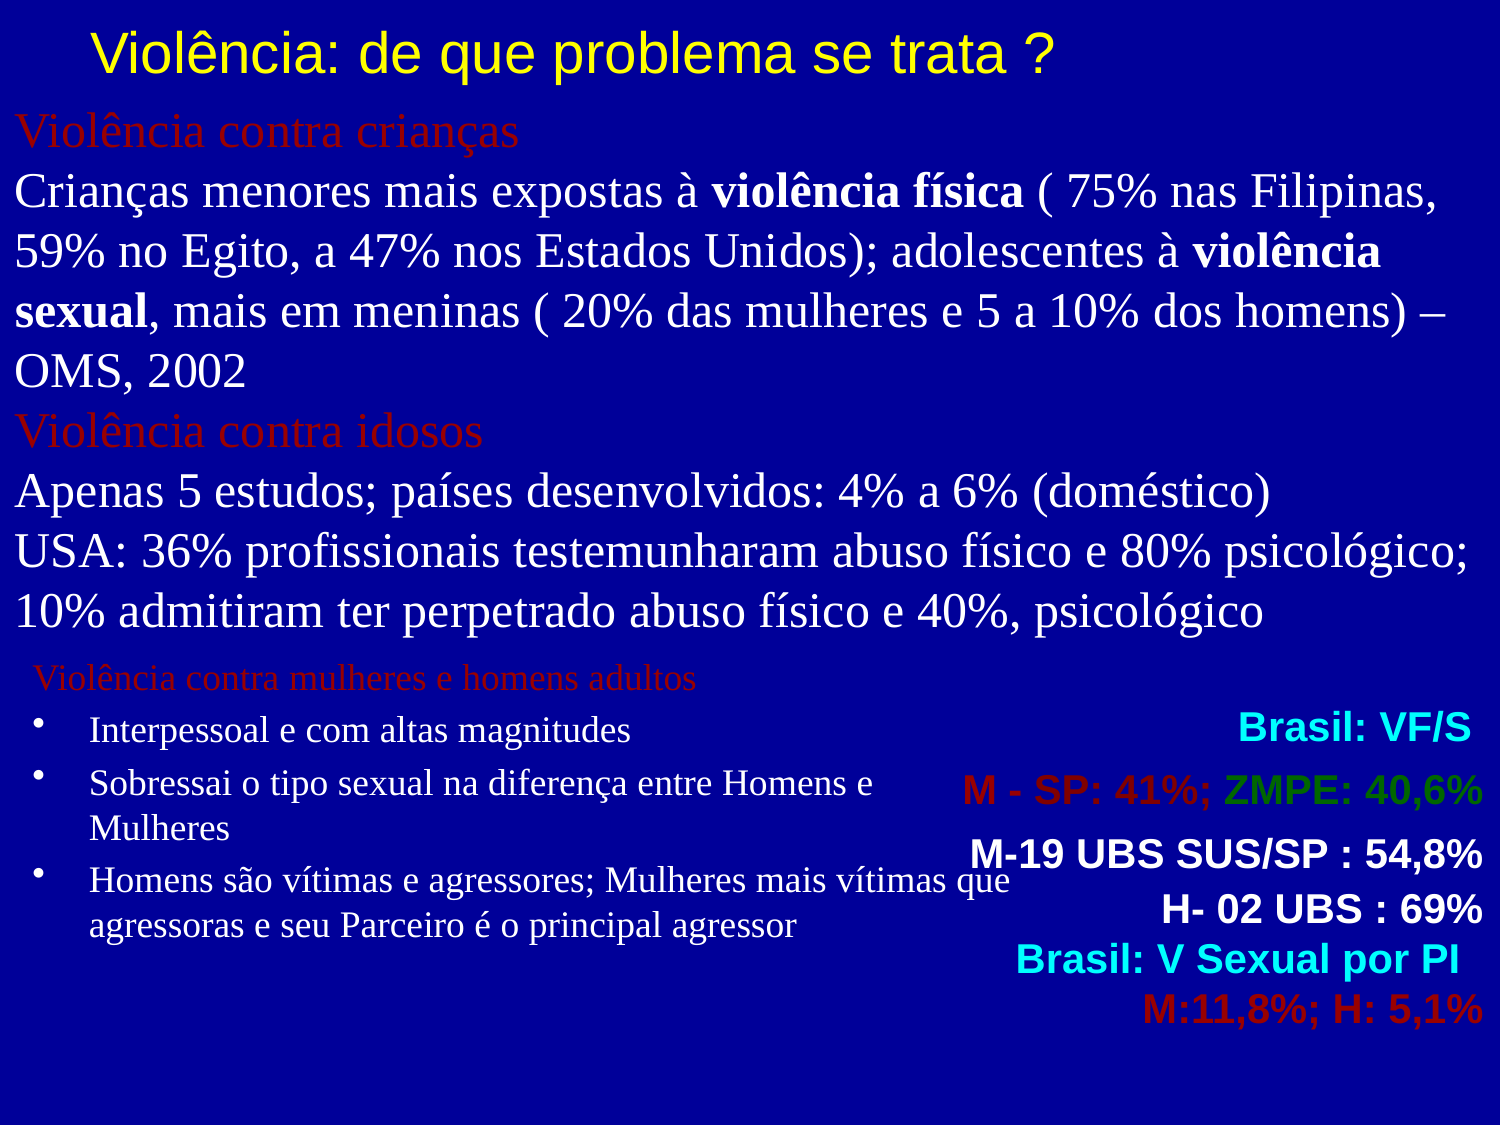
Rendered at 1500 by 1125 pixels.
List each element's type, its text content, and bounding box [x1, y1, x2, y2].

text_box Brasil: VF/S M - SP: 41%; ZMPE: 40,6% M-19 UBS SUS/SP : 54,8% H- 02 UBS : 69% Brasil: V Sexual por PI M:11,8%; H: 5,1% [1034, 692, 1499, 1039]
list Violência: de que problema se trata ? [75, 7, 1425, 90]
text_box Violência contra crianças Crianças menores mais expostas à violência física ( 75% nas Filipinas, 59% no Egito, a 47% nos Estados Unidos); adolescentes à violência sexual, mais em meninas ( 20% das mulheres e 5 a 10% dos homens) – OMS, 2002 Violência contra idosos Apenas 5 estudos; países desenvolvidos: 4% a 6% (doméstico) USA: 36% profissionais testemunharam abuso físico e 80% psicológico; 10% admitiram ter perpetrado abuso físico e 40%, psicológico [0, 90, 1500, 645]
text_box Violência contra mulheres e homens adultos Interpessoal e com altas magnitudes Sobressai o tipo sexual na diferença entre Homens e Mulheres Homens são vítimas e agressores; Mulheres mais vítimas que agressoras e seu Parceiro é o principal agressor [17, 645, 1034, 1090]
